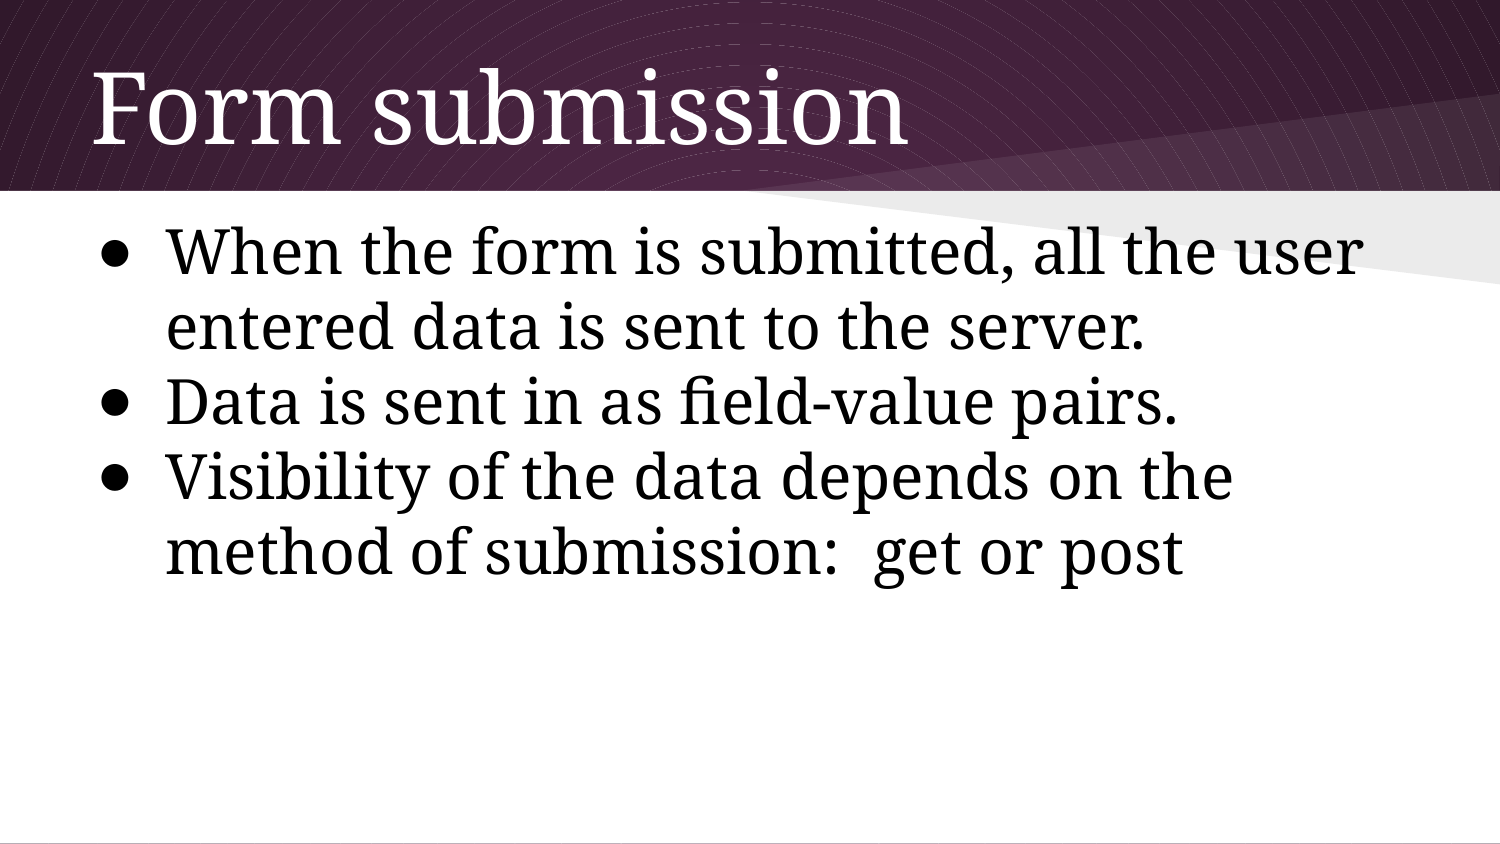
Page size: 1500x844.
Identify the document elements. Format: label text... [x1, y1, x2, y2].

title Form submission [75, 33, 1425, 175]
list When the form is submitted, all the user entered data is sent to the server. Data is sent in as field-value pairs. Visibility of the data depends on the method of submission: get or post [75, 196, 1425, 808]
